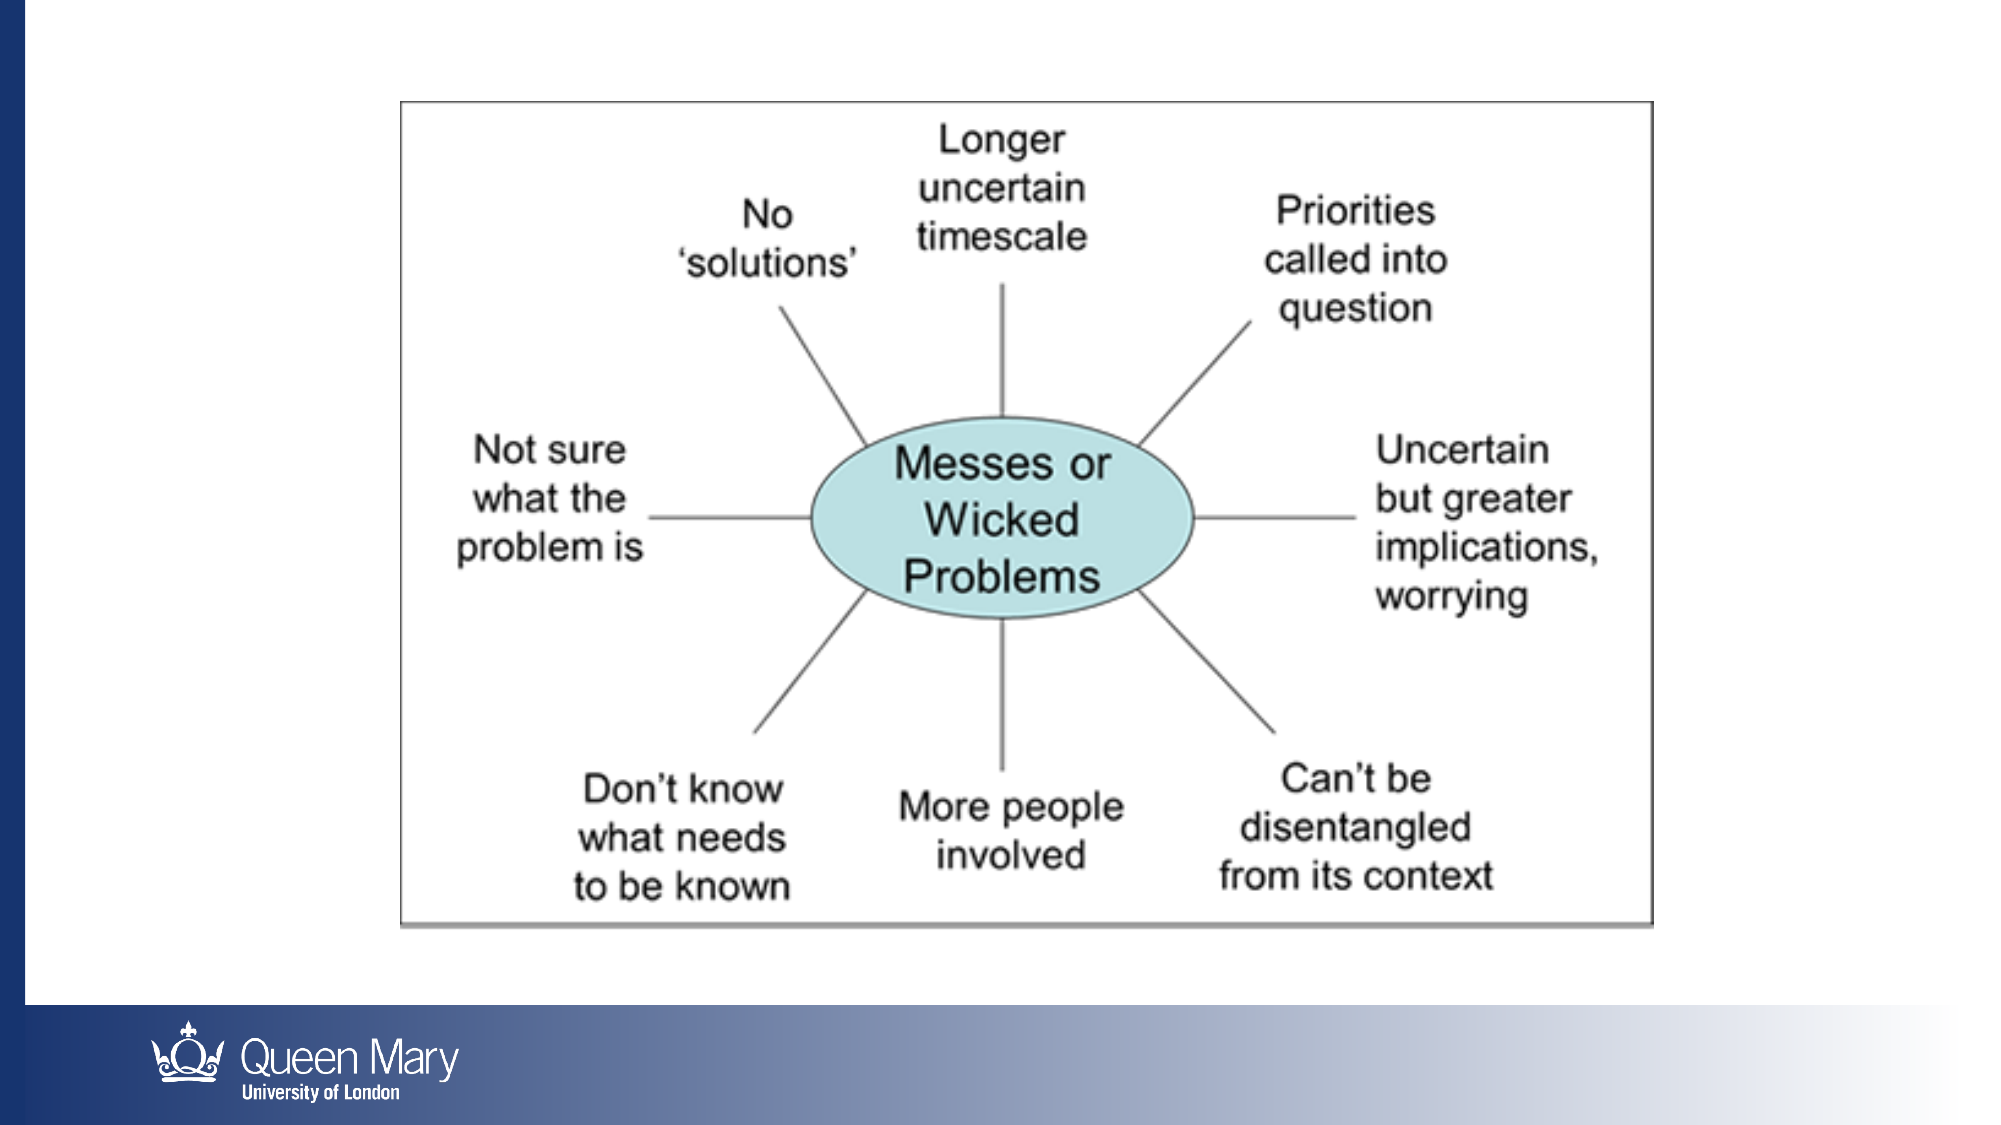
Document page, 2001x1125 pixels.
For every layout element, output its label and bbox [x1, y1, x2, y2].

picture [400, 101, 1654, 935]
picture [151, 1020, 459, 1103]
